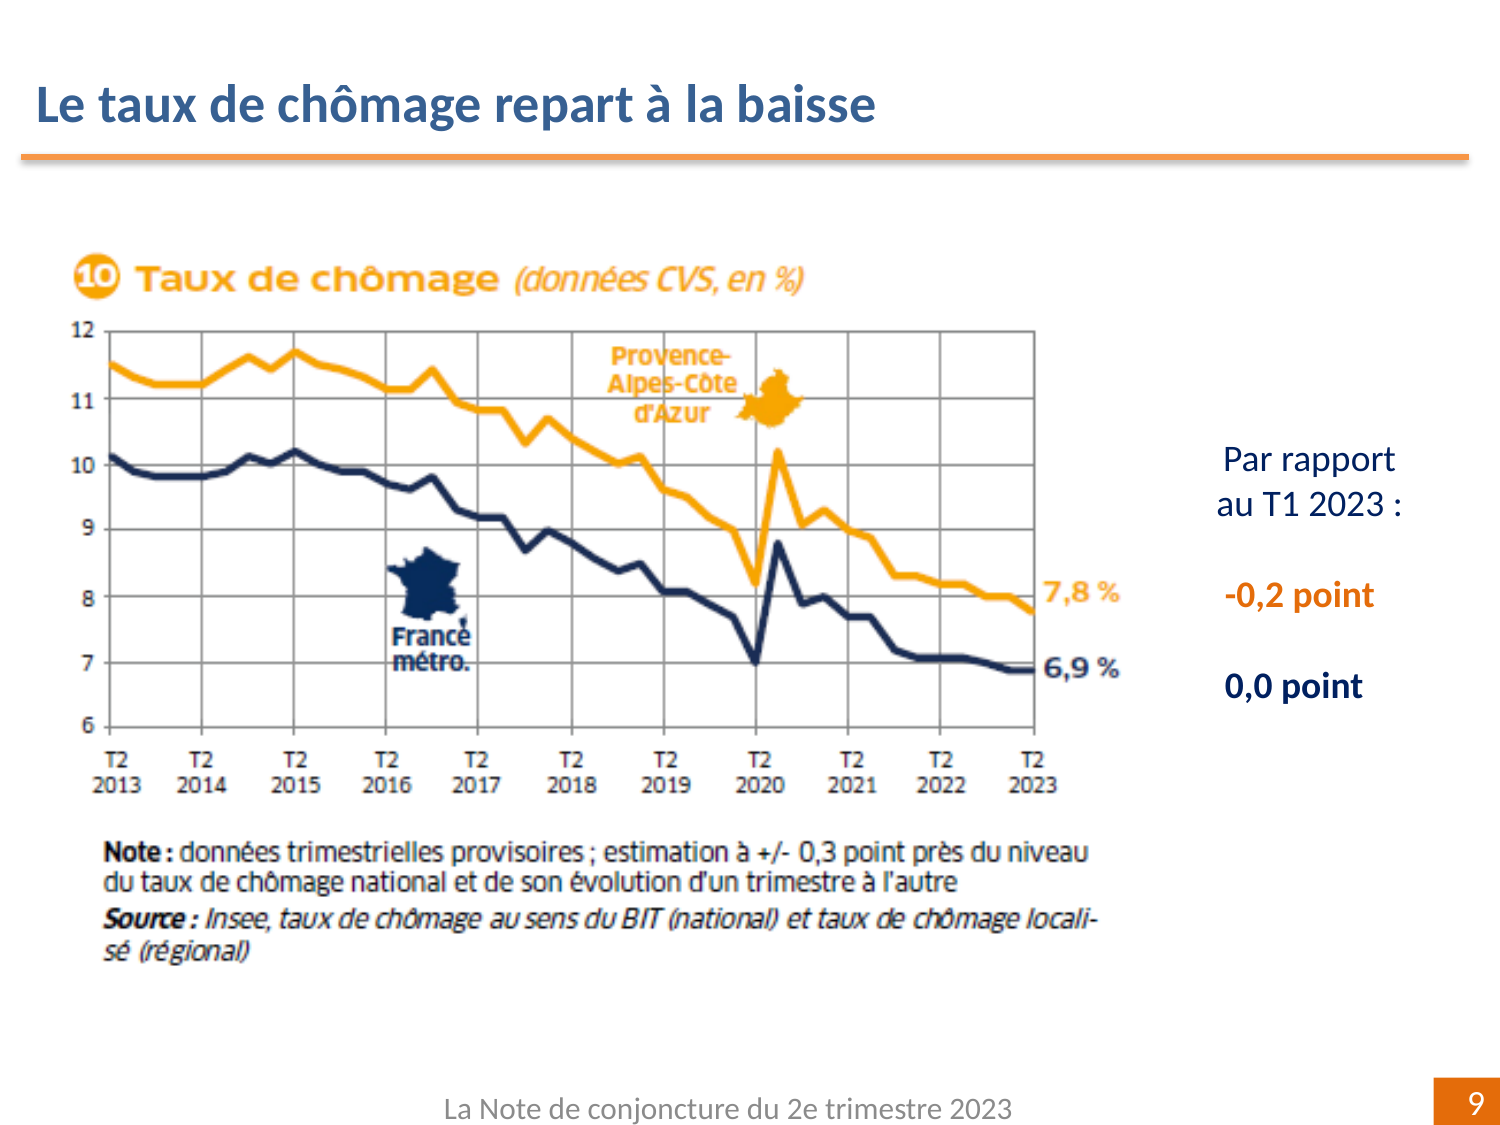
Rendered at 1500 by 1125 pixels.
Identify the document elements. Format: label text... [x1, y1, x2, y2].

text_box 0,0 point [1210, 653, 1426, 714]
slide_number 9 [1433, 1077, 1500, 1125]
picture [54, 229, 1158, 989]
text_box -0,2 point [1210, 562, 1459, 623]
text_box Par rapport au T1 2023 : [1163, 426, 1500, 531]
text_box Le taux de chômage repart à la baisse [21, 61, 1500, 142]
footer La Note de conjoncture du 2e trimestre 2023 [362, 1077, 1095, 1125]
